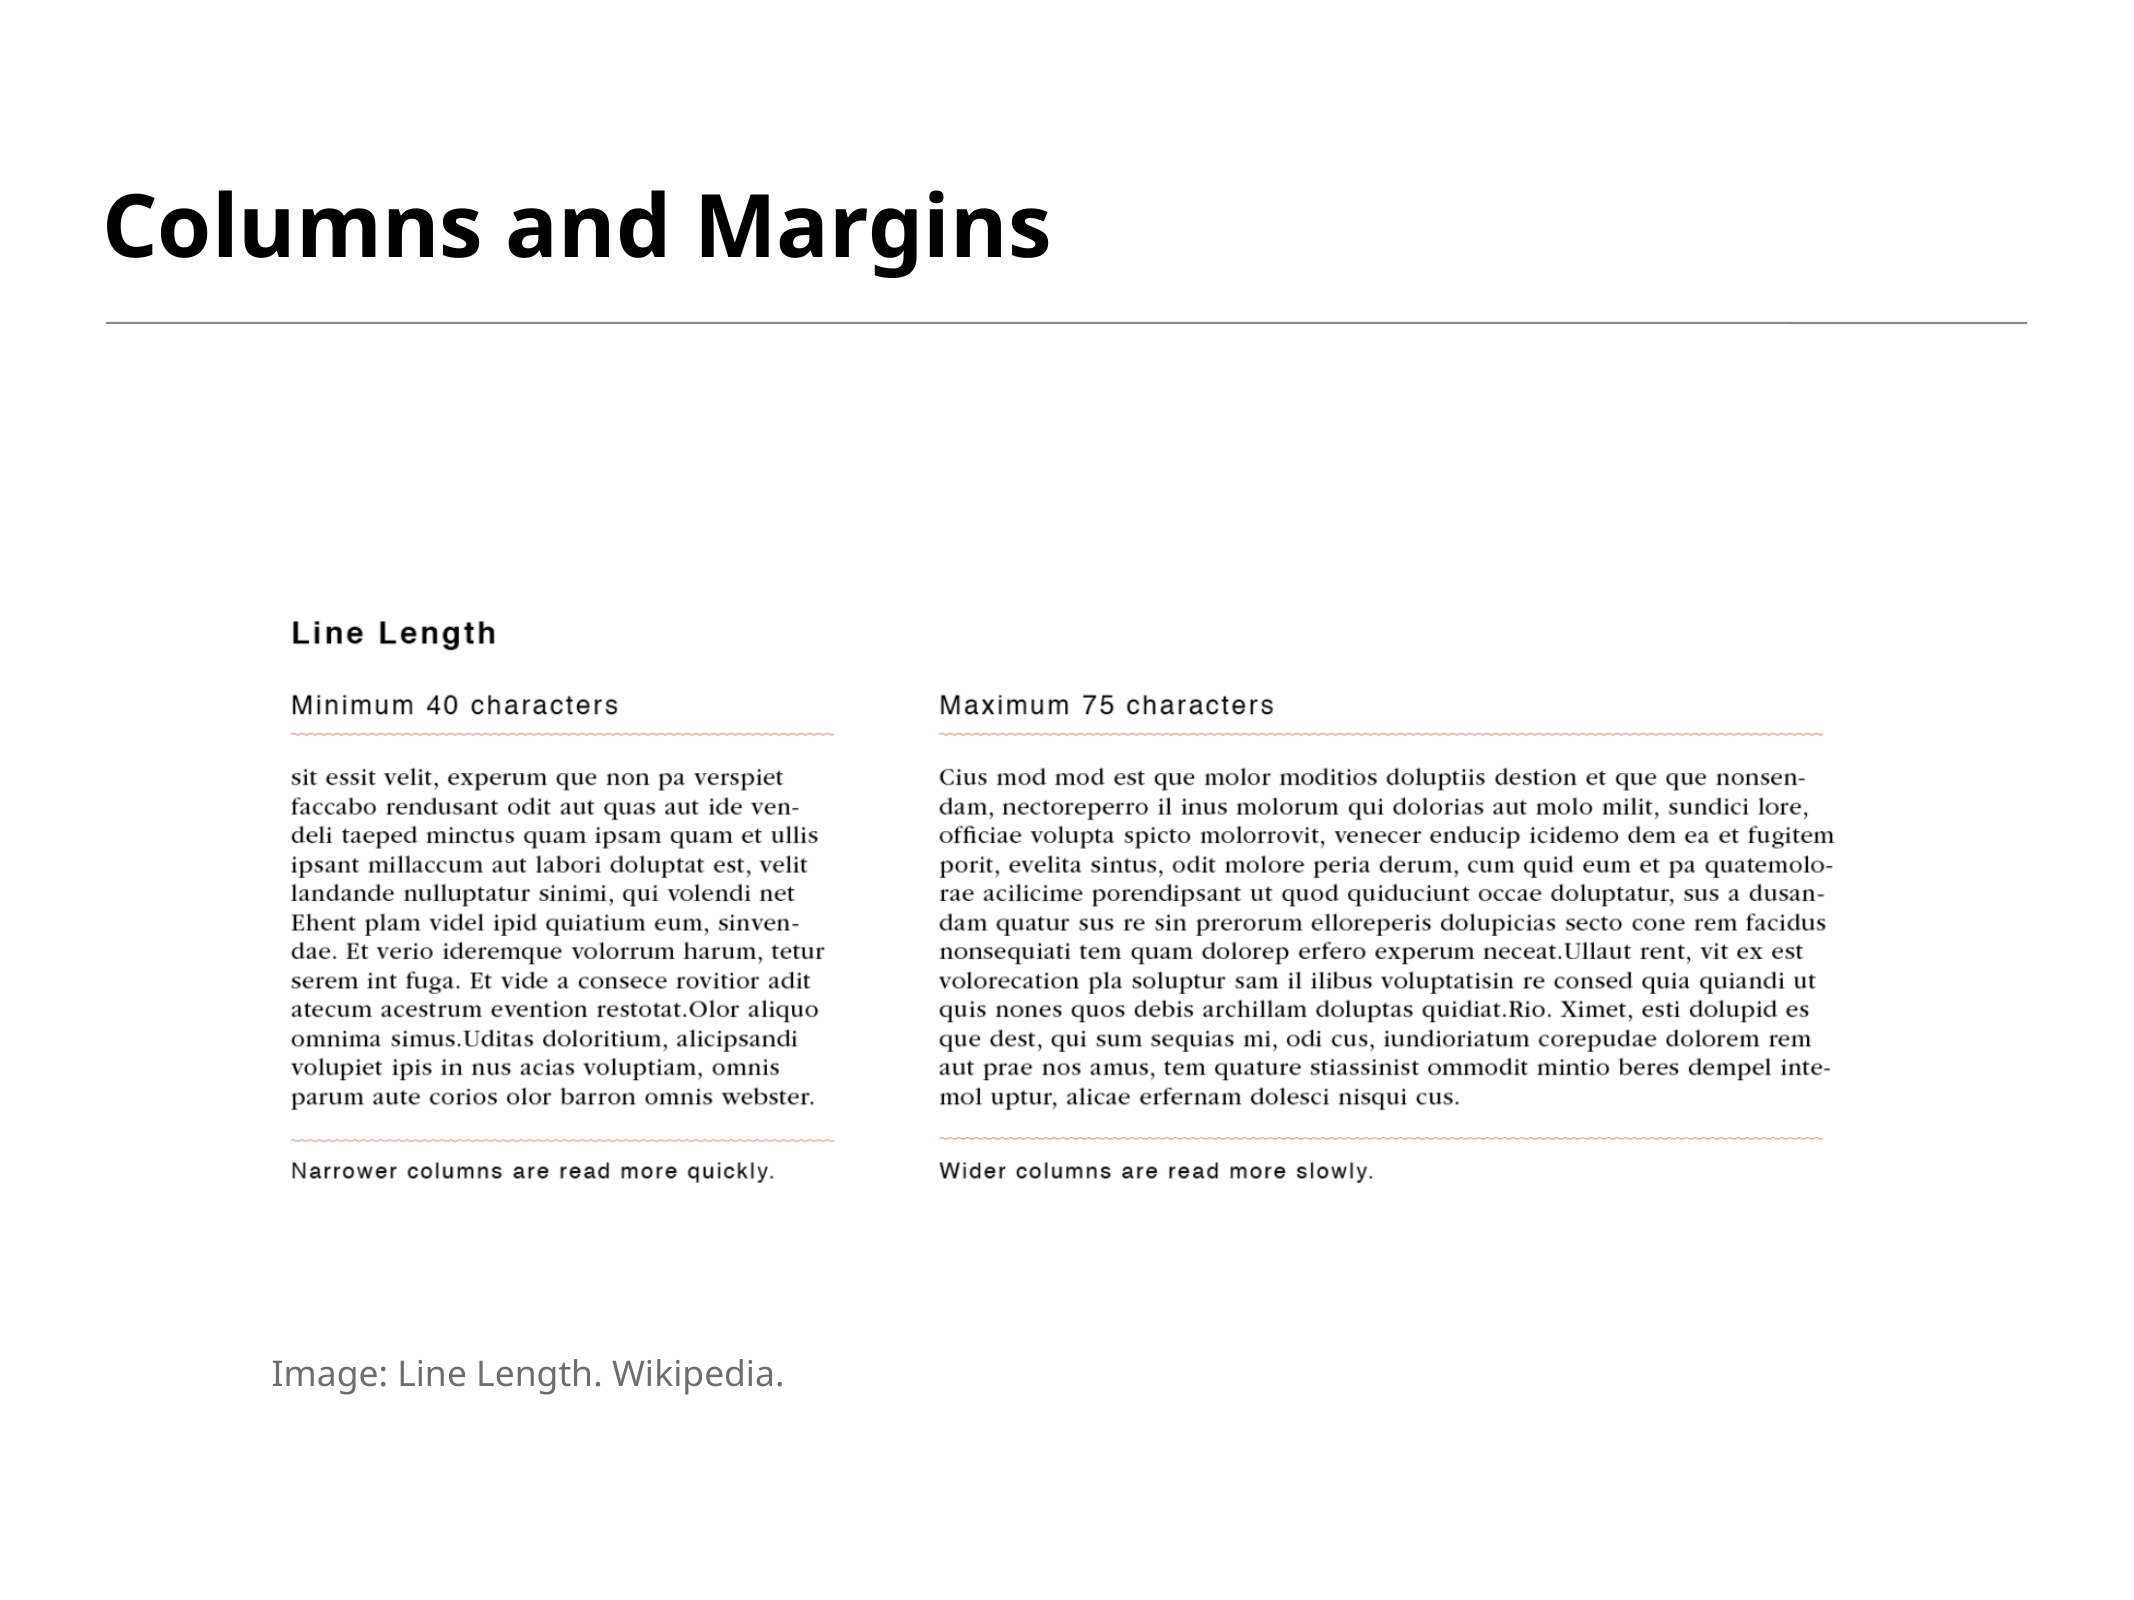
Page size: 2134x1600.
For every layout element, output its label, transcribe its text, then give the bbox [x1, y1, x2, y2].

title Columns and Margins [93, 54, 2040, 284]
picture [212, 535, 1960, 1325]
text_box Image: Line Length. Wikipedia. [256, 1343, 809, 1401]
